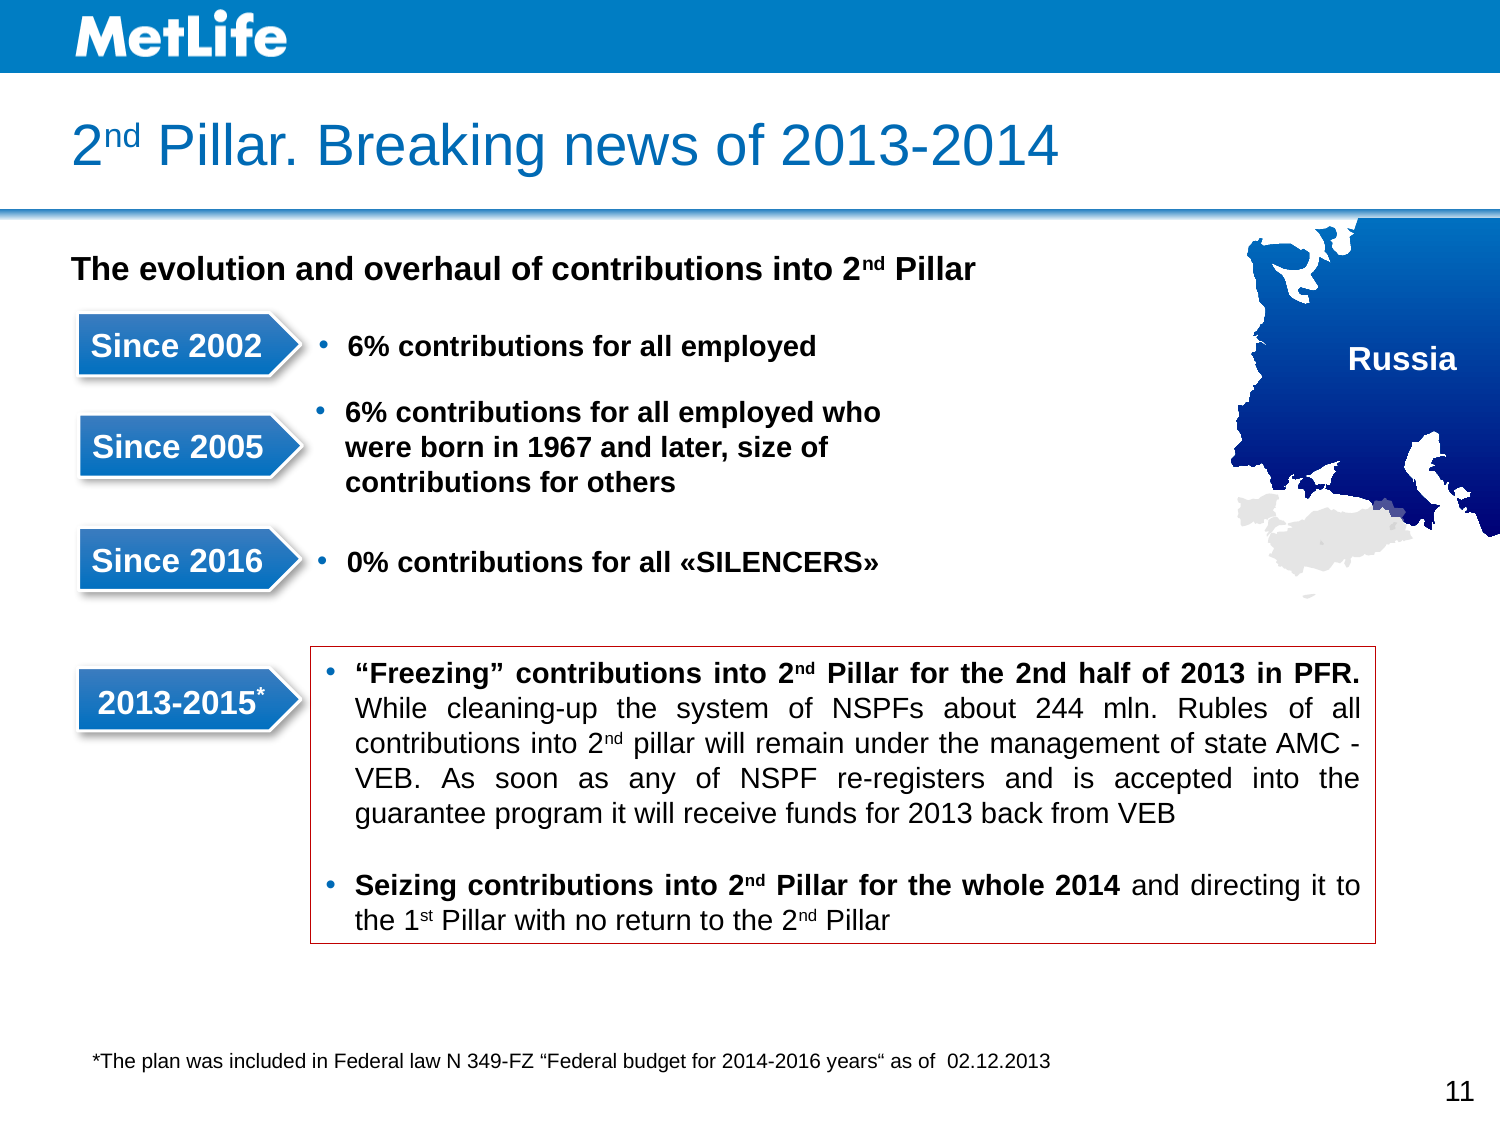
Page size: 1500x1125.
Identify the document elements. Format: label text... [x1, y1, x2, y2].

text_box The evolution and overhaul of contributions into 2nd Pillar [55, 219, 1025, 295]
text_box 0% contributions for all «SILENCERS» [302, 535, 1225, 586]
text_box 11 [1125, 1029, 1475, 1108]
text_box 6% contributions for all employed who were born in 1967 and later, size of contributions for others [300, 385, 939, 506]
text_box 2nd Pillar. Breaking news of 2013-2014 [71, 73, 1440, 211]
text_box 2013-2015* [77, 667, 302, 731]
text_box Since 2016 [78, 527, 302, 591]
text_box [1231, 217, 1500, 600]
text_box Since 2005 [78, 413, 300, 478]
text_box 6% contributions for all employed [303, 319, 833, 370]
text_box “Freezing” contributions into 2nd Pillar for the 2nd half of 2013 in PFR. While cleaning-up the system of NSPFs about 244 mln. Rubles of all contributions into 2nd pillar will remain under the management of state AMC - VEB. As soon as any of NSPF re-registers and is accepted into the guarantee program it will receive funds for 2013 back from VEB Seizing contributions into 2nd Pillar for the whole 2014 and directing it to the 1st Pillar with no return to the 2nd Pillar [310, 646, 1376, 944]
text_box *The plan was included in Federal law N 349-FZ “Federal budget for 2014-2016 years“ as of 02.12.2013 [77, 1040, 1125, 1081]
text_box Since 2002 [77, 312, 302, 376]
picture [0, 0, 1500, 73]
